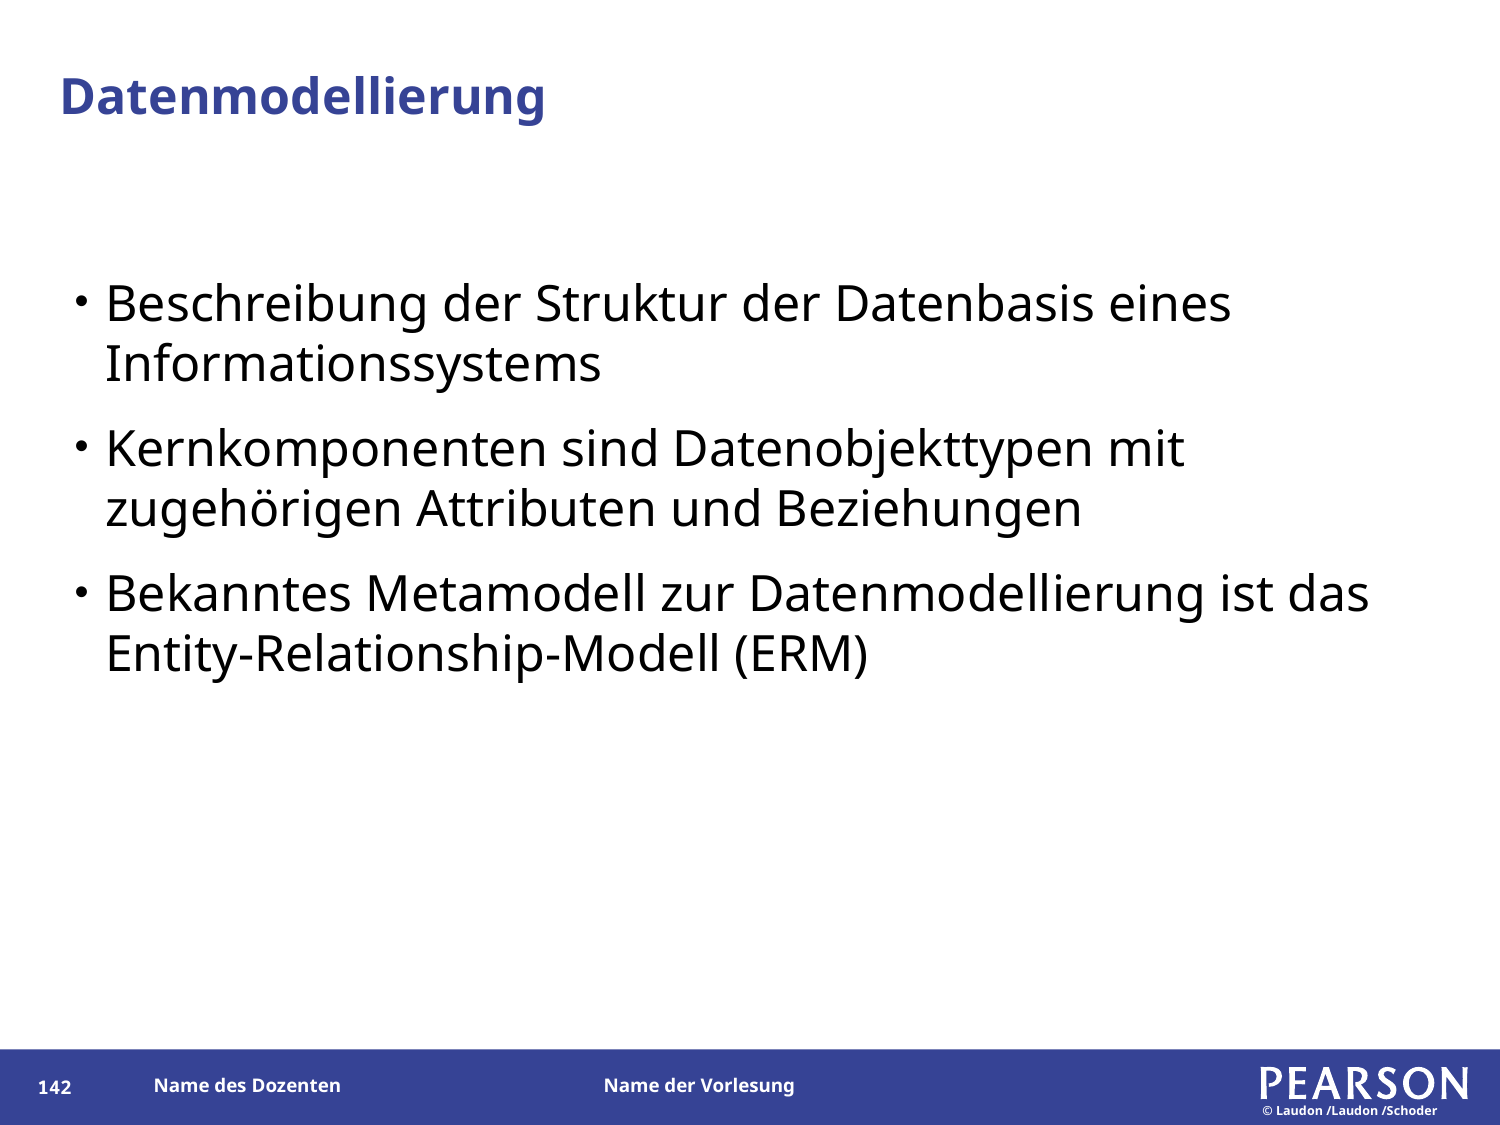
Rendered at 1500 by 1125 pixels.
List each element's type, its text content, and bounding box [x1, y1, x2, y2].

list Beschreibung der Struktur der Datenbasis eines Informationssystems Kernkomponenten sind Datenobjekttypen mit zugehörigen Attributen und Beziehungen Bekanntes Metamodell zur Datenmodellierung ist das Entity-Relationship-Modell (ERM) [59, 263, 1410, 1017]
title Datenmodellierung [59, 64, 1410, 213]
slide_number 141 [22, 1067, 136, 1098]
